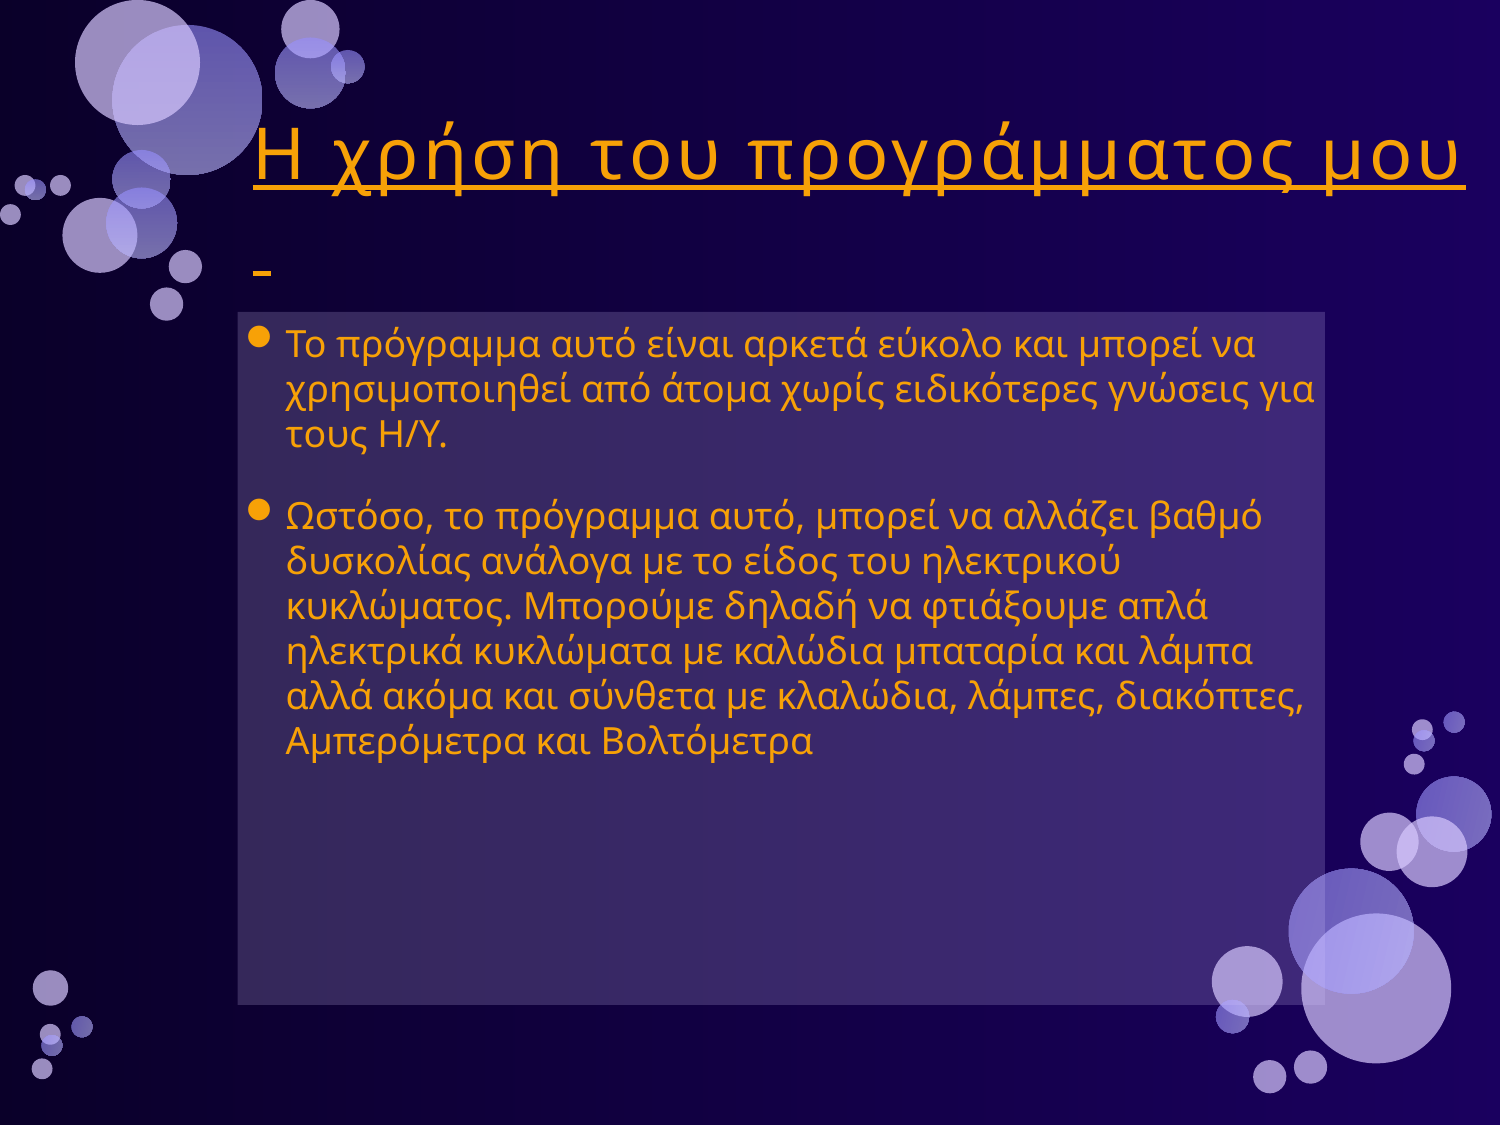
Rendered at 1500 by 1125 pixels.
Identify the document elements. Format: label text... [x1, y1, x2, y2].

list Το πρόγραμμα αυτό είναι αρκετά εύκολο και μπορεί να χρησιμοποιηθεί από άτομα χωρίς ειδικότερες γνώσεις για τους Η/Υ. Ωστόσο, το πρόγραμμα αυτό, μπορεί να αλλάζει βαθμό δυσκολίας ανάλογα με το είδος του ηλεκτρικού κυκλώματος. Μπορούμε δηλαδή να φτιάξουμε απλά ηλεκτρικά κυκλώματα με καλώδια μπαταρία και λάμπα αλλά ακόμα και σύνθετα με κλαλώδια, λάμπες, διακόπτες, Αμπερόμετρα και Βολτόμετρα [237, 311, 1325, 1005]
title Η χρήση του προγράμματος μου [237, 99, 1500, 288]
